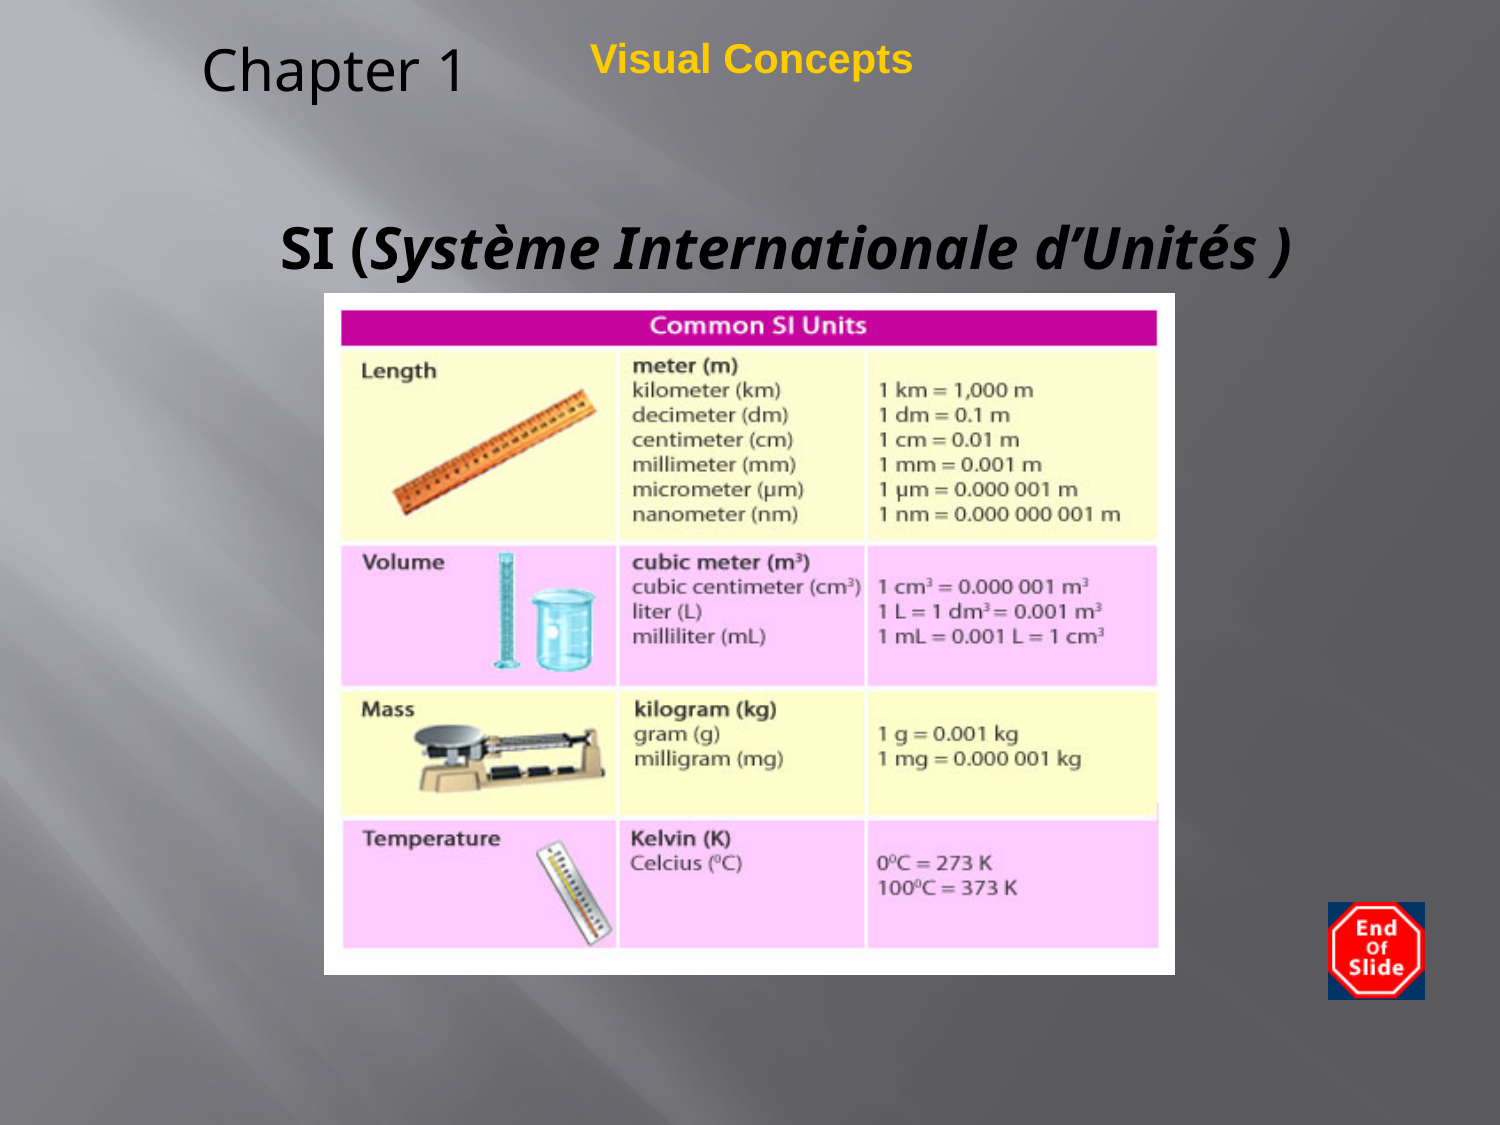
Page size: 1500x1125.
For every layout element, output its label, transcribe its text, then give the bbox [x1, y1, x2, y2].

text_box Visual Concepts [574, 24, 1263, 90]
text_box Chapter 1 [187, 25, 485, 110]
title SI (Système Internationale d’Unités ) [124, 200, 1450, 293]
picture [1328, 902, 1426, 1001]
picture [324, 292, 1176, 976]
